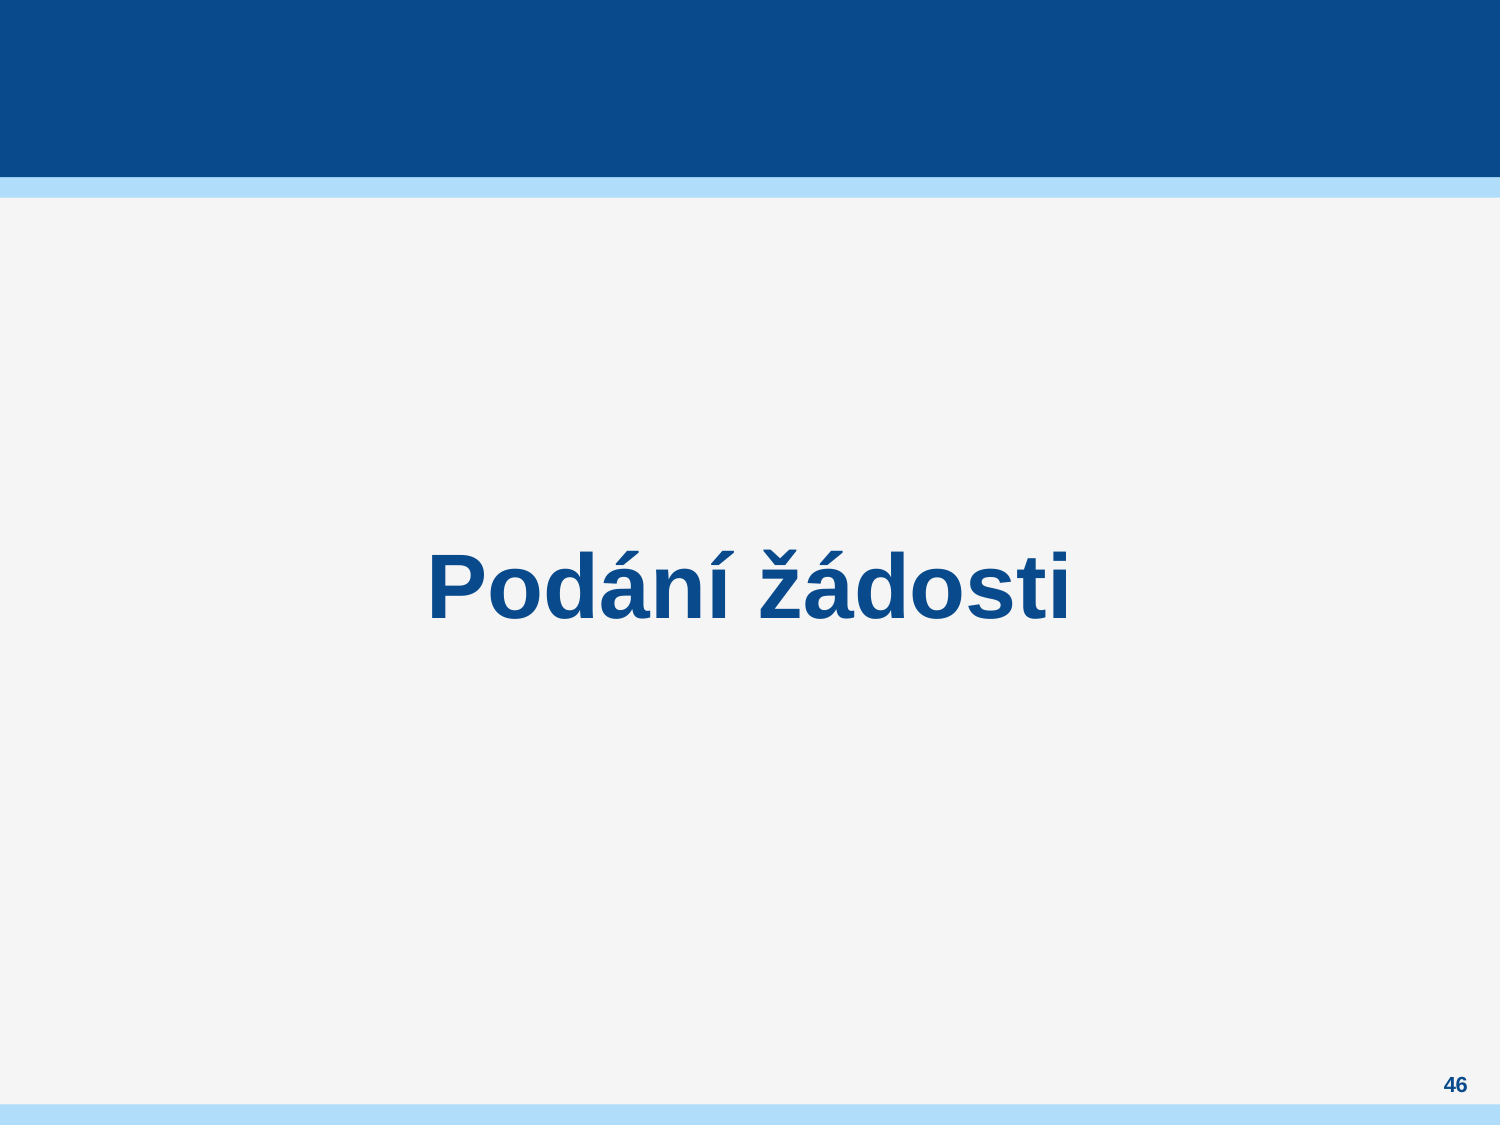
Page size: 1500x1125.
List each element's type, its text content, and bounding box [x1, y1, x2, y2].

slide_number 46 [1417, 1068, 1495, 1099]
list Podání žádosti [88, 295, 1412, 1004]
